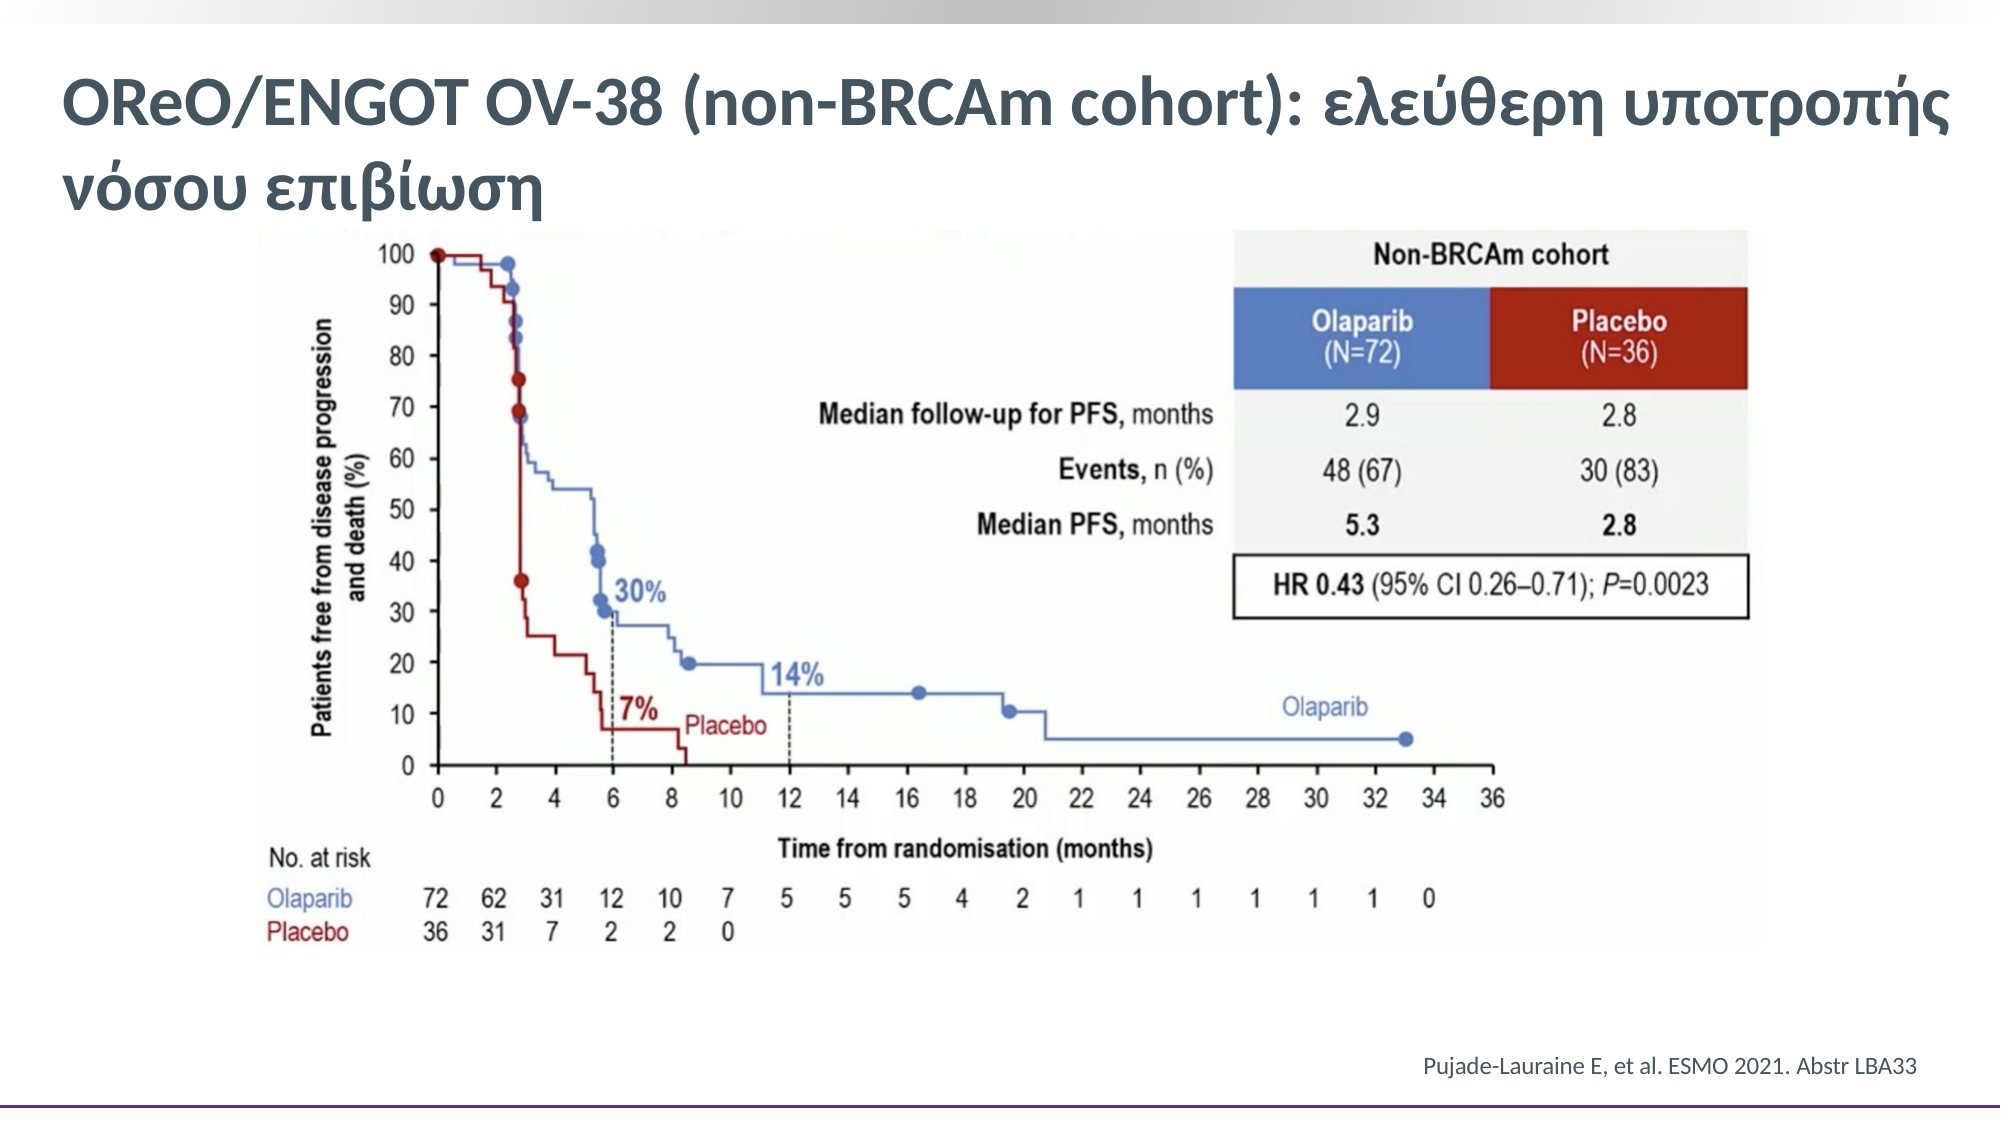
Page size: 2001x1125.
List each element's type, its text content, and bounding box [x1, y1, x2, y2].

picture [257, 229, 1764, 951]
title OReO/ENGOT OV-38 (non-BRCAm cohort): ελεύθερη υποτροπής νόσου επιβίωση [47, 49, 1979, 231]
text_box Pujade-Lauraine E, et al. ESMO 2021. Abstr LBA33 [62, 1042, 1938, 1087]
